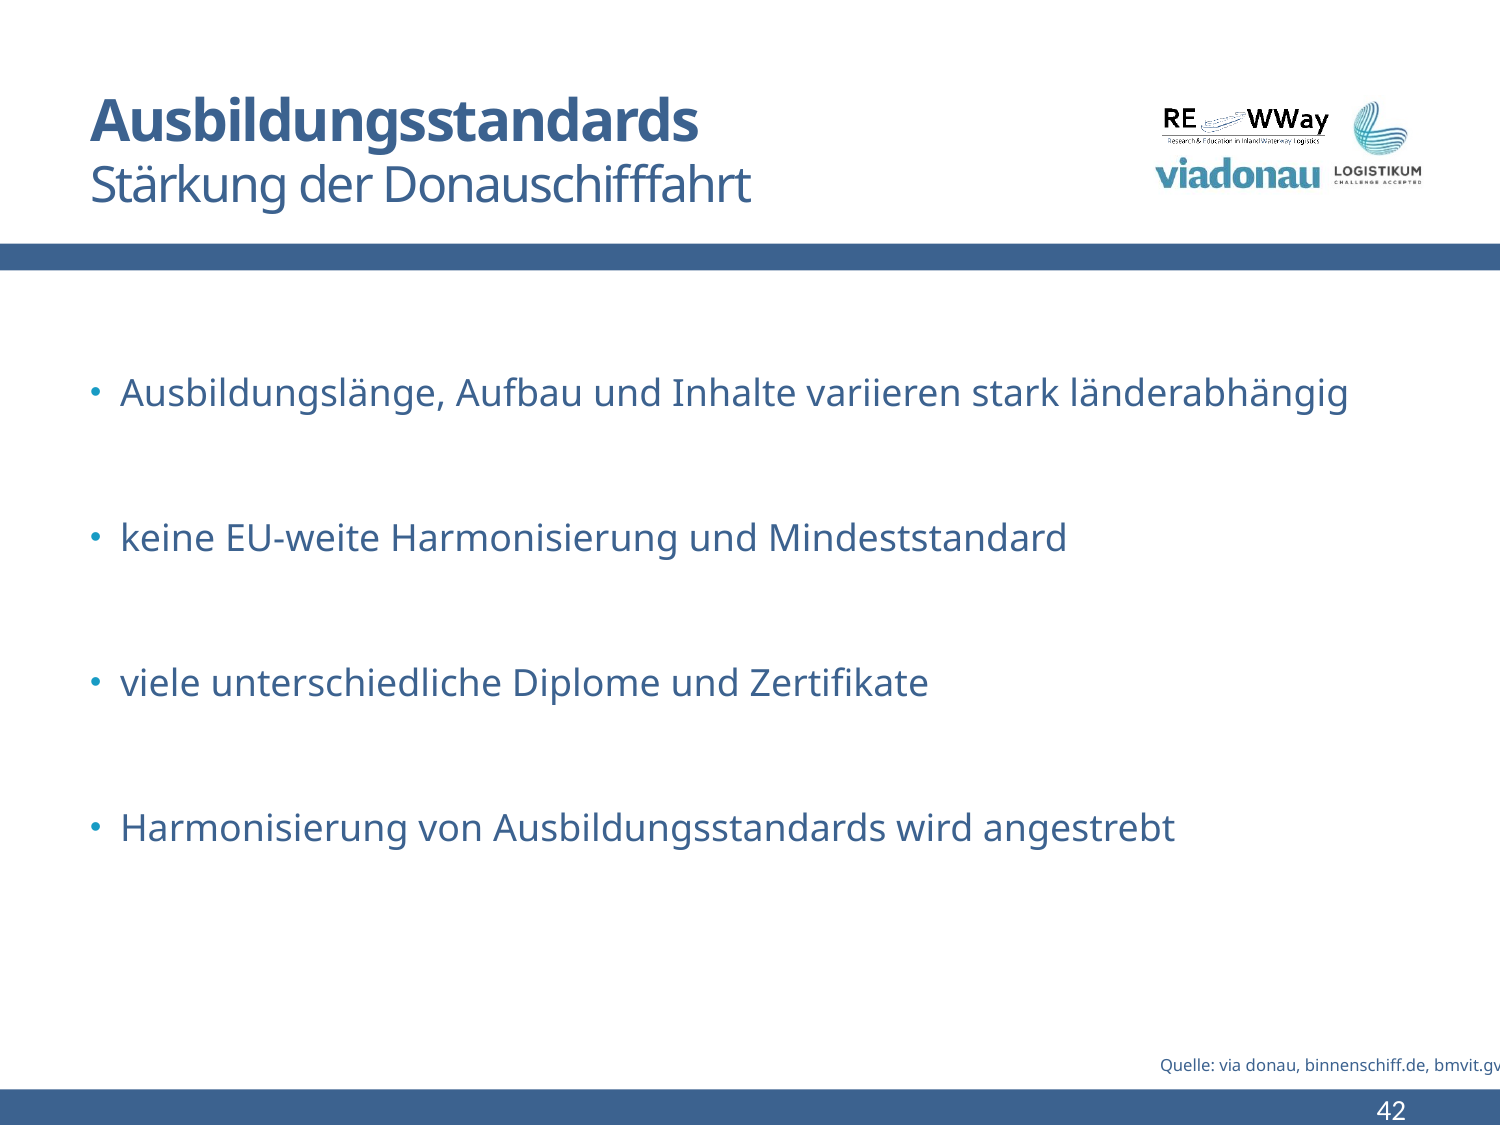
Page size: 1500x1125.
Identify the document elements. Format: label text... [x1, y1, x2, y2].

picture [1162, 103, 1329, 146]
picture [1153, 95, 1425, 203]
slide_number 42 [1246, 1083, 1422, 1125]
list Ausbildungslänge, Aufbau und Inhalte variieren stark länderabhängig keine EU-weite Harmonisierung und Mindeststandard viele unterschiedliche Diplome und Zertifikate Harmonisierung von Ausbildungsstandards wird angestrebt [75, 361, 1436, 1063]
text_box Quelle: via donau, binnenschiff.de, bmvit.gv.at [1145, 1047, 1500, 1083]
title Ausbildungsstandards Stärkung der Donauschifffahrt [75, 66, 857, 229]
